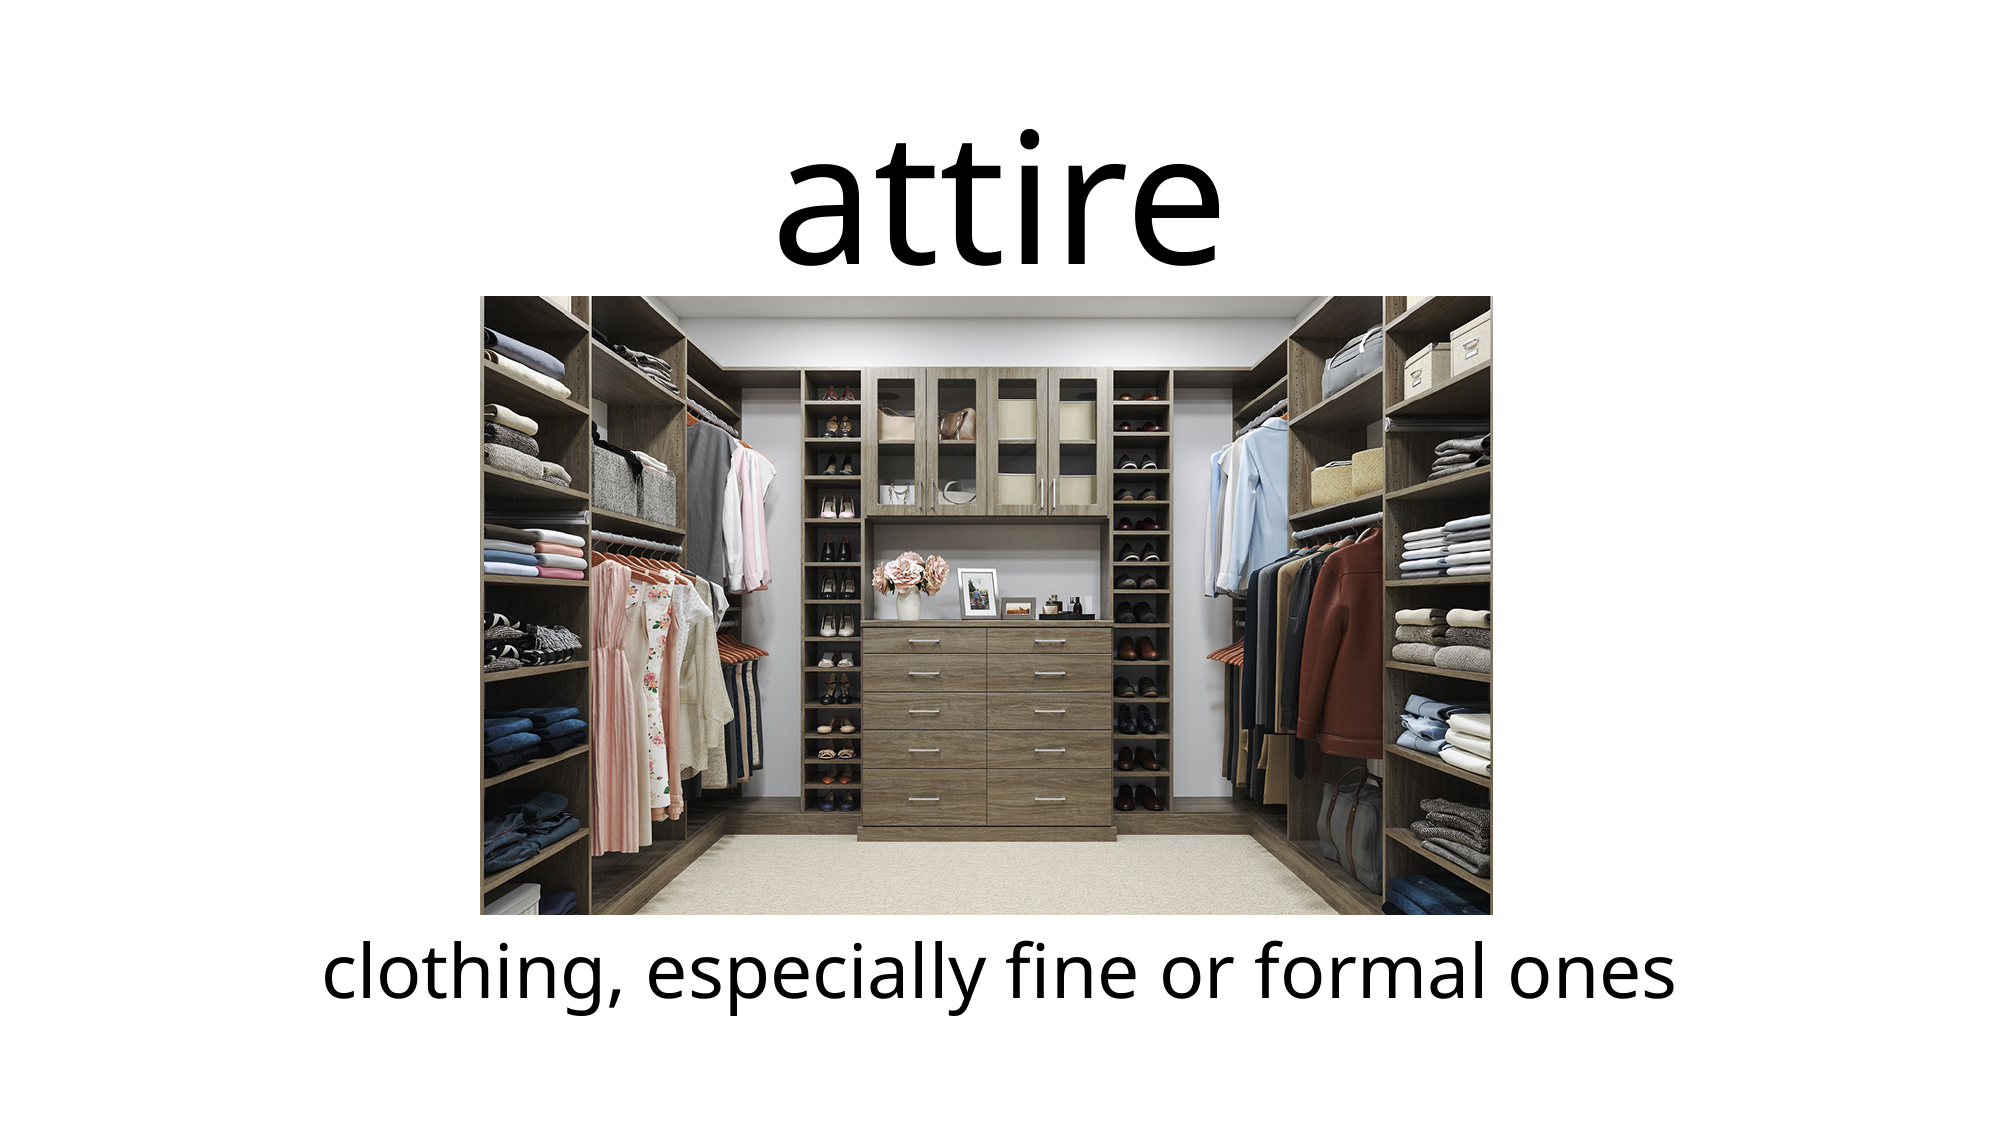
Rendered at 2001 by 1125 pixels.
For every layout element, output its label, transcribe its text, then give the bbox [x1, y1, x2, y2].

text_box clothing, especially fine or formal ones [249, 916, 1750, 1022]
title attire [249, 130, 1750, 312]
picture [480, 296, 1493, 915]
